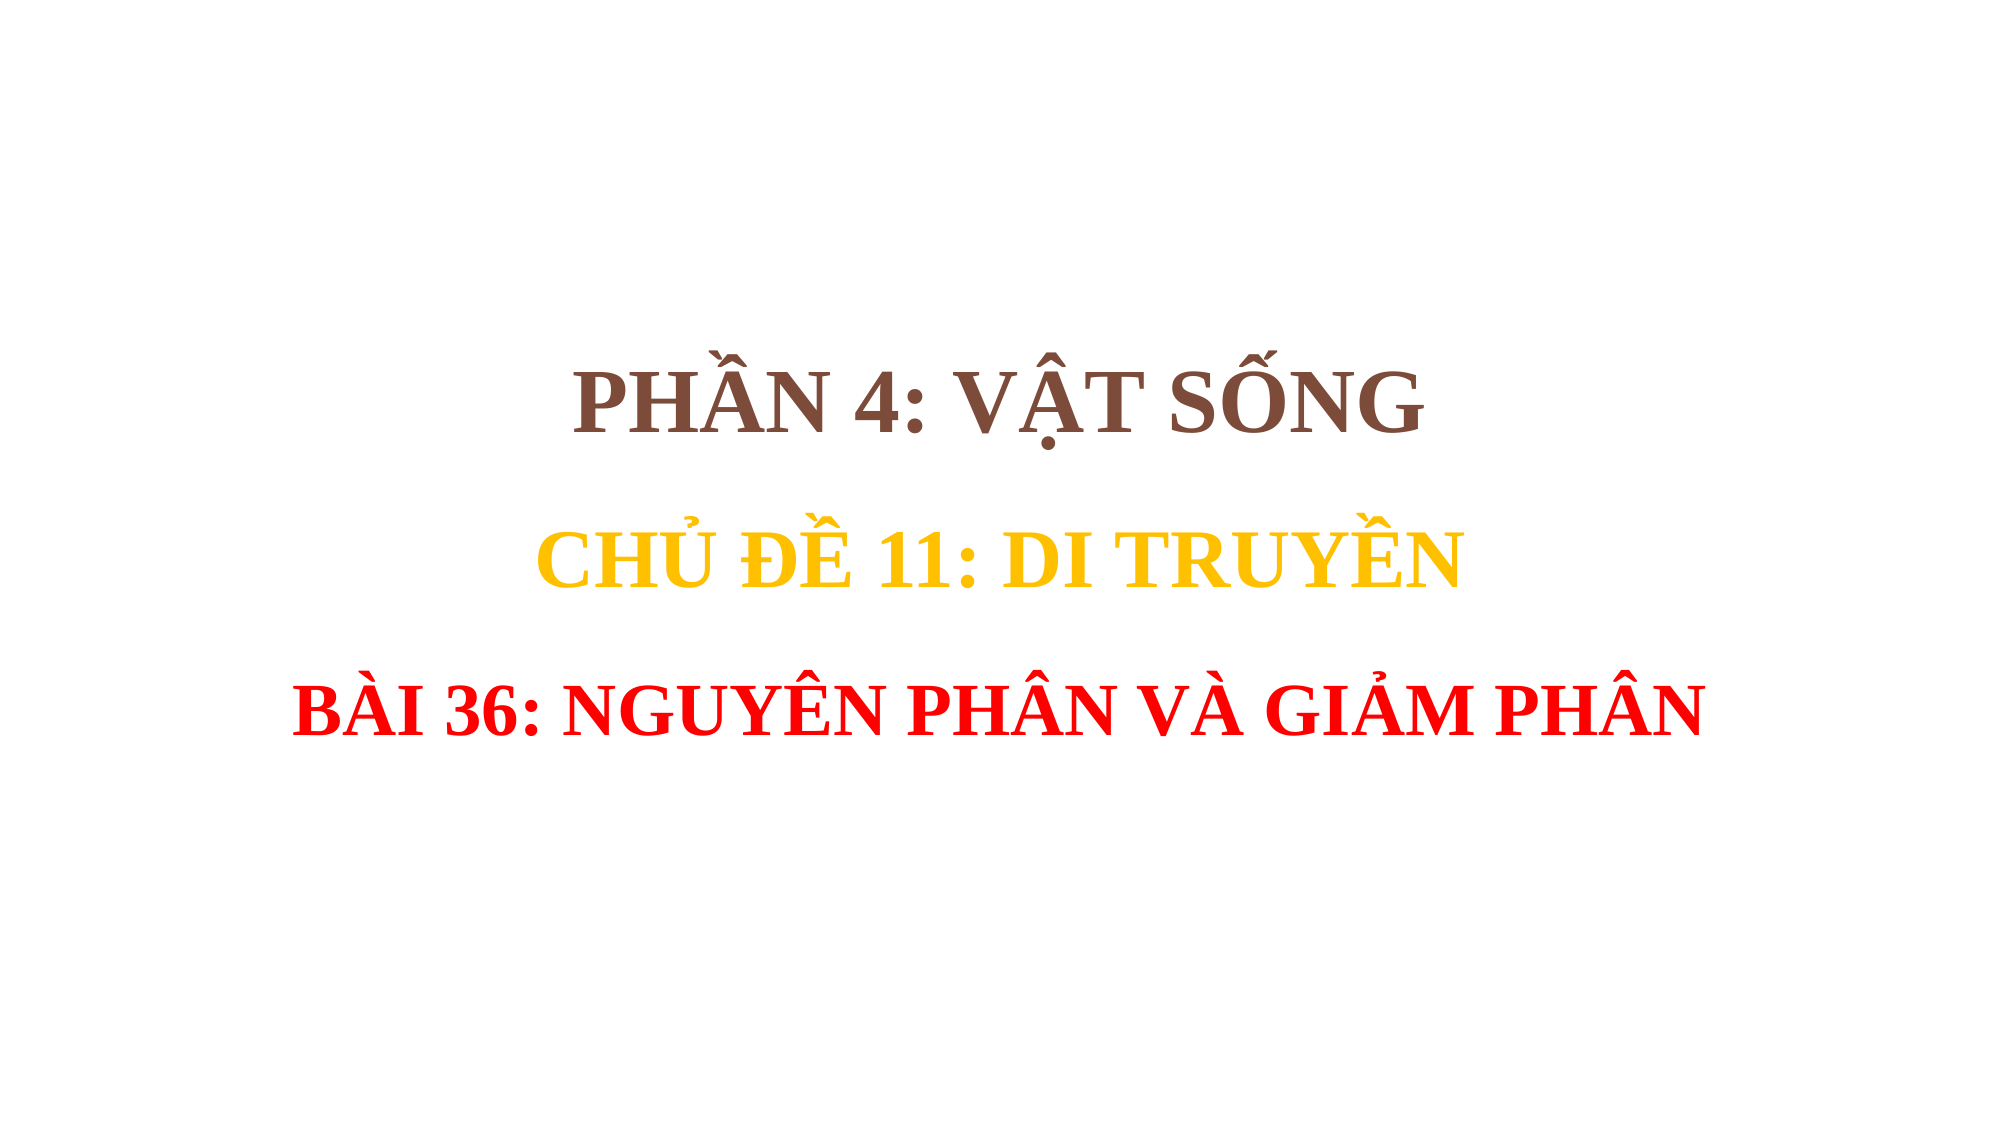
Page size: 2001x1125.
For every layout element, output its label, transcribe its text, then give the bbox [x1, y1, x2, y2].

text_box BÀI 36: NGUYÊN PHÂN VÀ GIẢM PHÂN [0, 652, 2000, 758]
text_box CHỦ ĐỀ 11: DI TRUYỀN [0, 496, 2000, 612]
text_box PHẦN 4: VẬT SỐNG [0, 333, 2000, 459]
